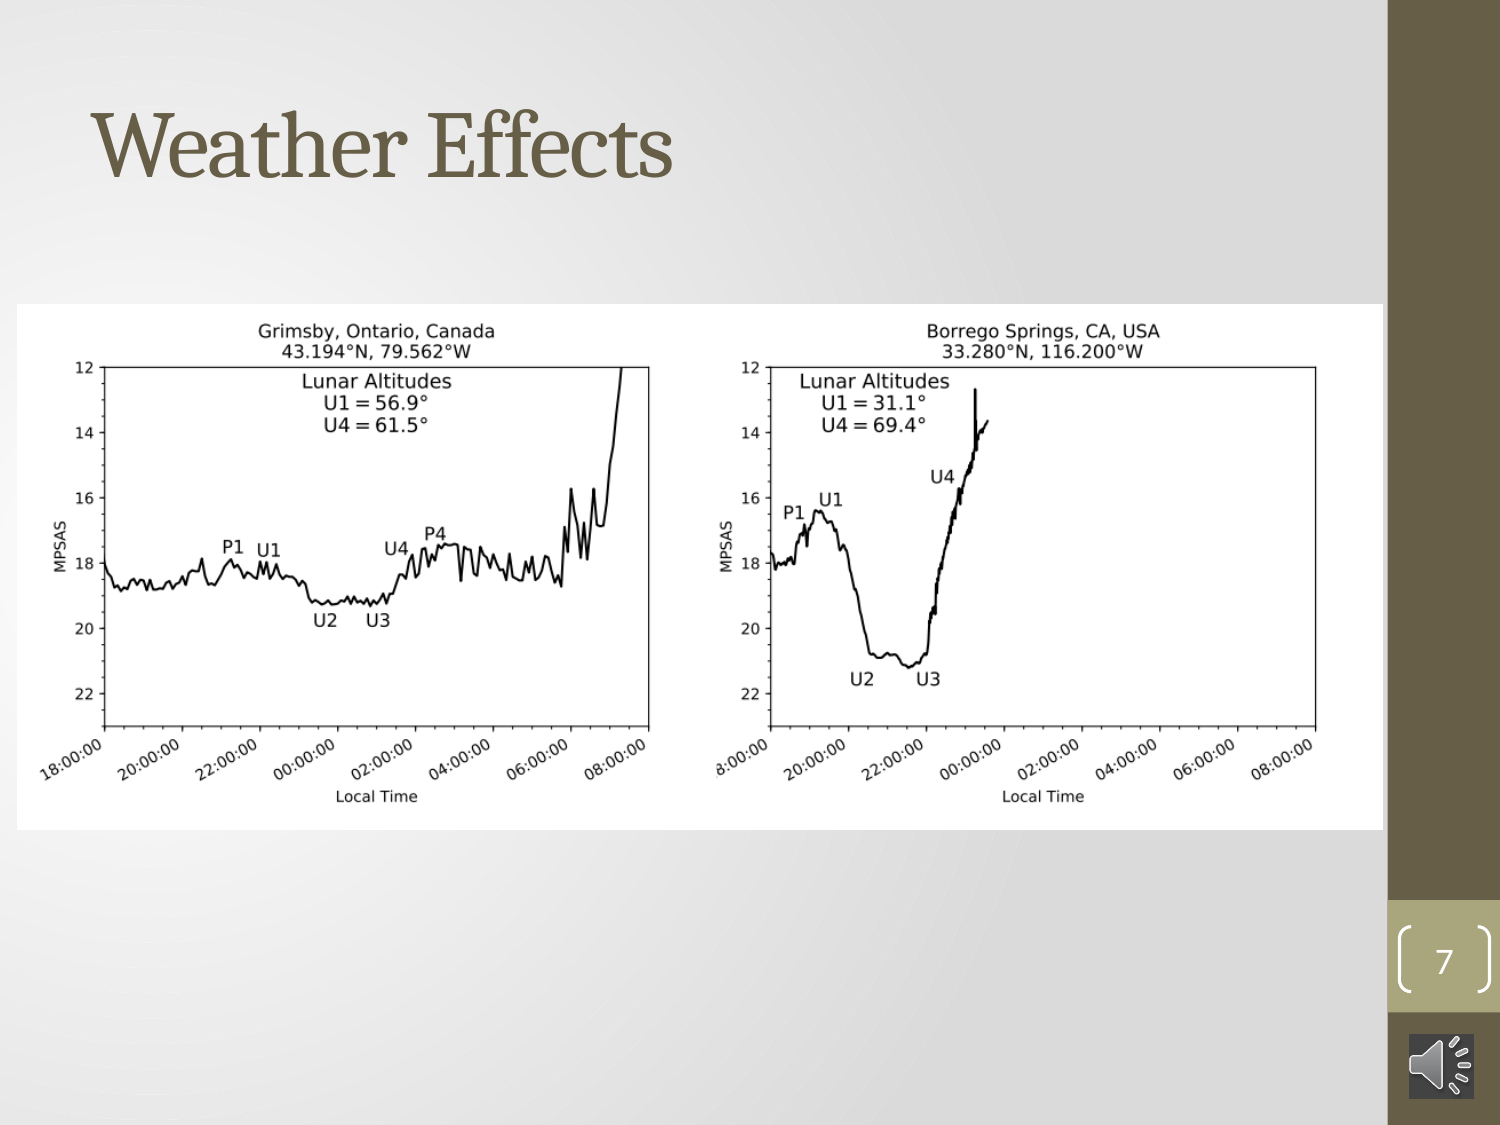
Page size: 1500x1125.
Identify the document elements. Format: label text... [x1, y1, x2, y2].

title Weather Effects [75, 45, 1325, 233]
picture [16, 303, 1384, 830]
slide_number 7 [1397, 925, 1492, 994]
picture [1407, 1032, 1476, 1101]
